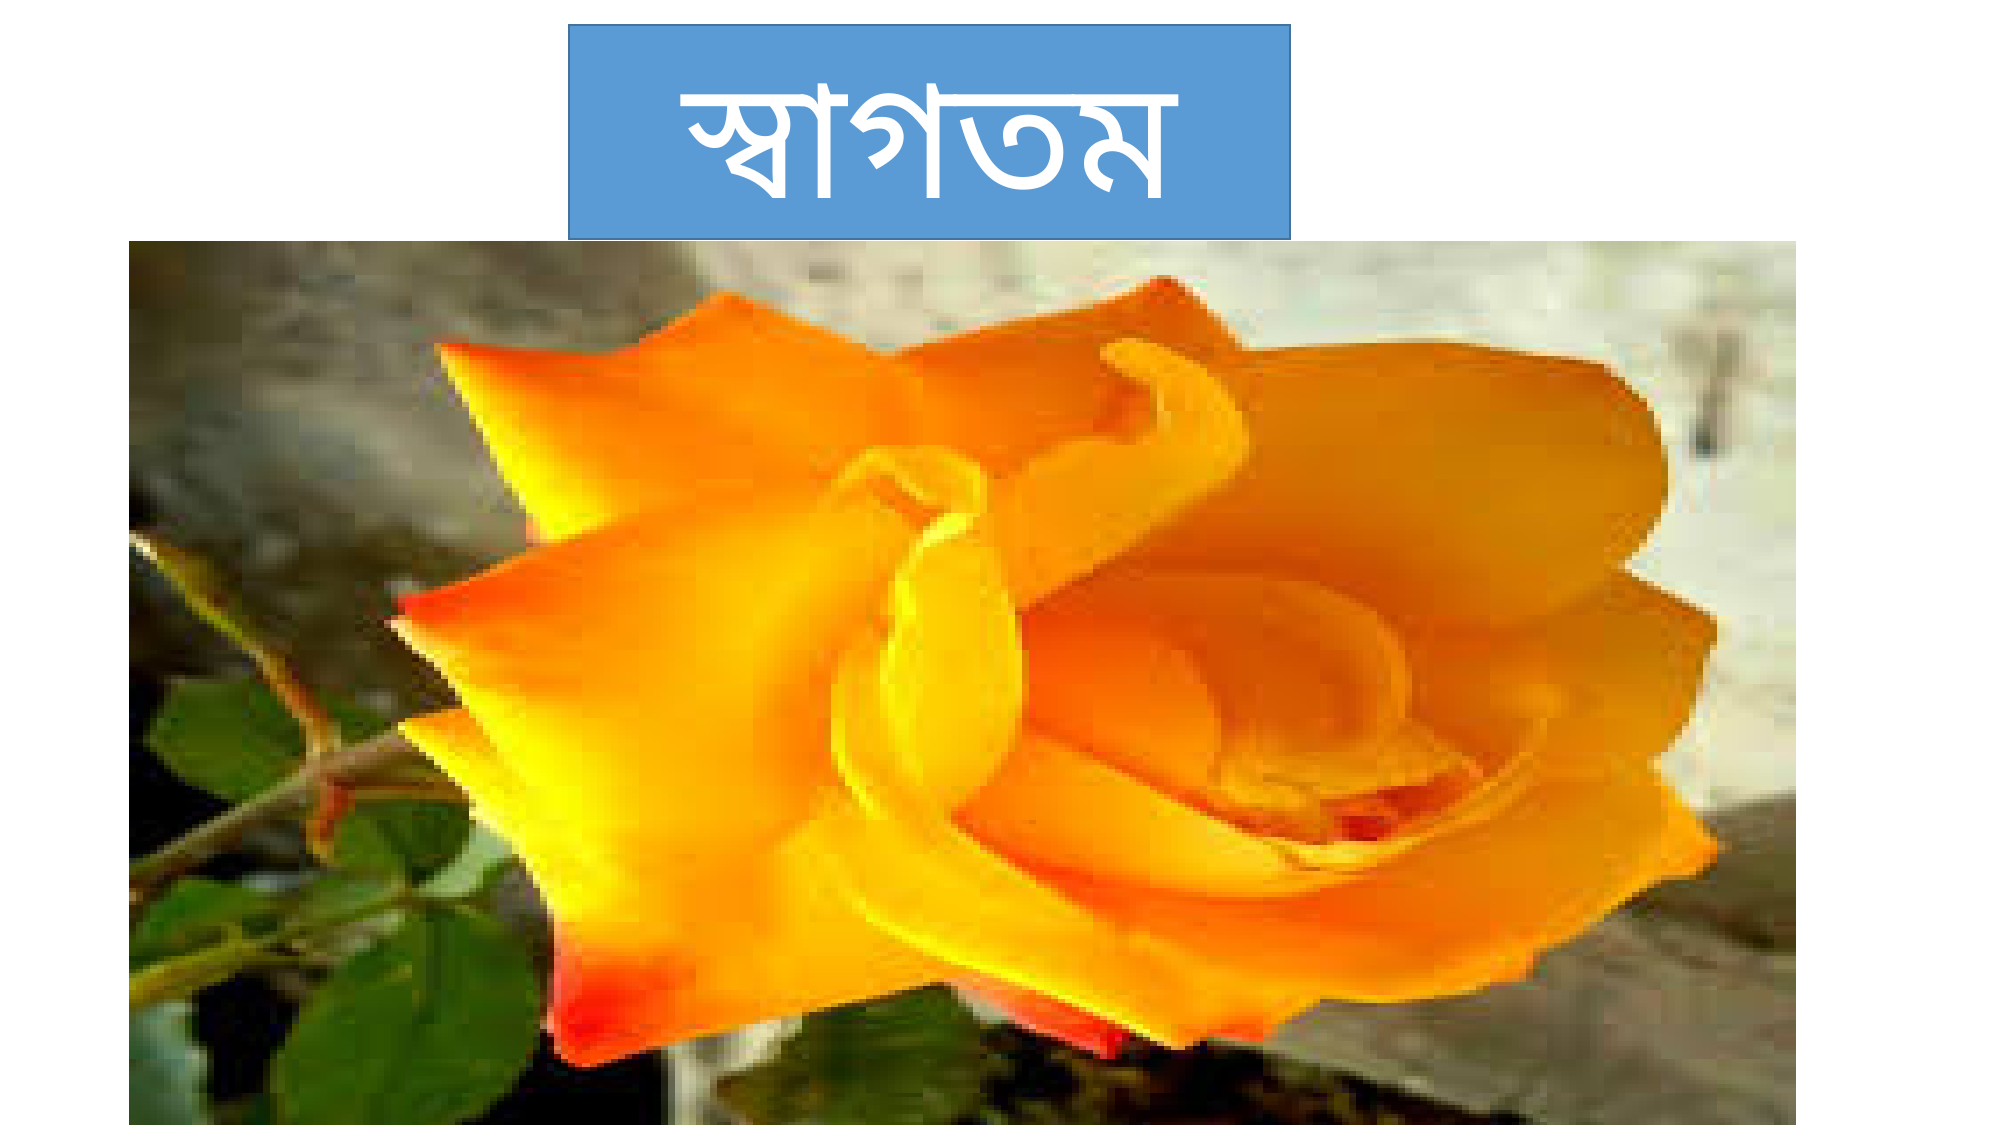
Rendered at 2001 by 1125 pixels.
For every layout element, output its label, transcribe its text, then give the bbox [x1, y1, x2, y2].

text_box স্বাগতম [568, 24, 1291, 240]
picture [129, 241, 1796, 1125]
